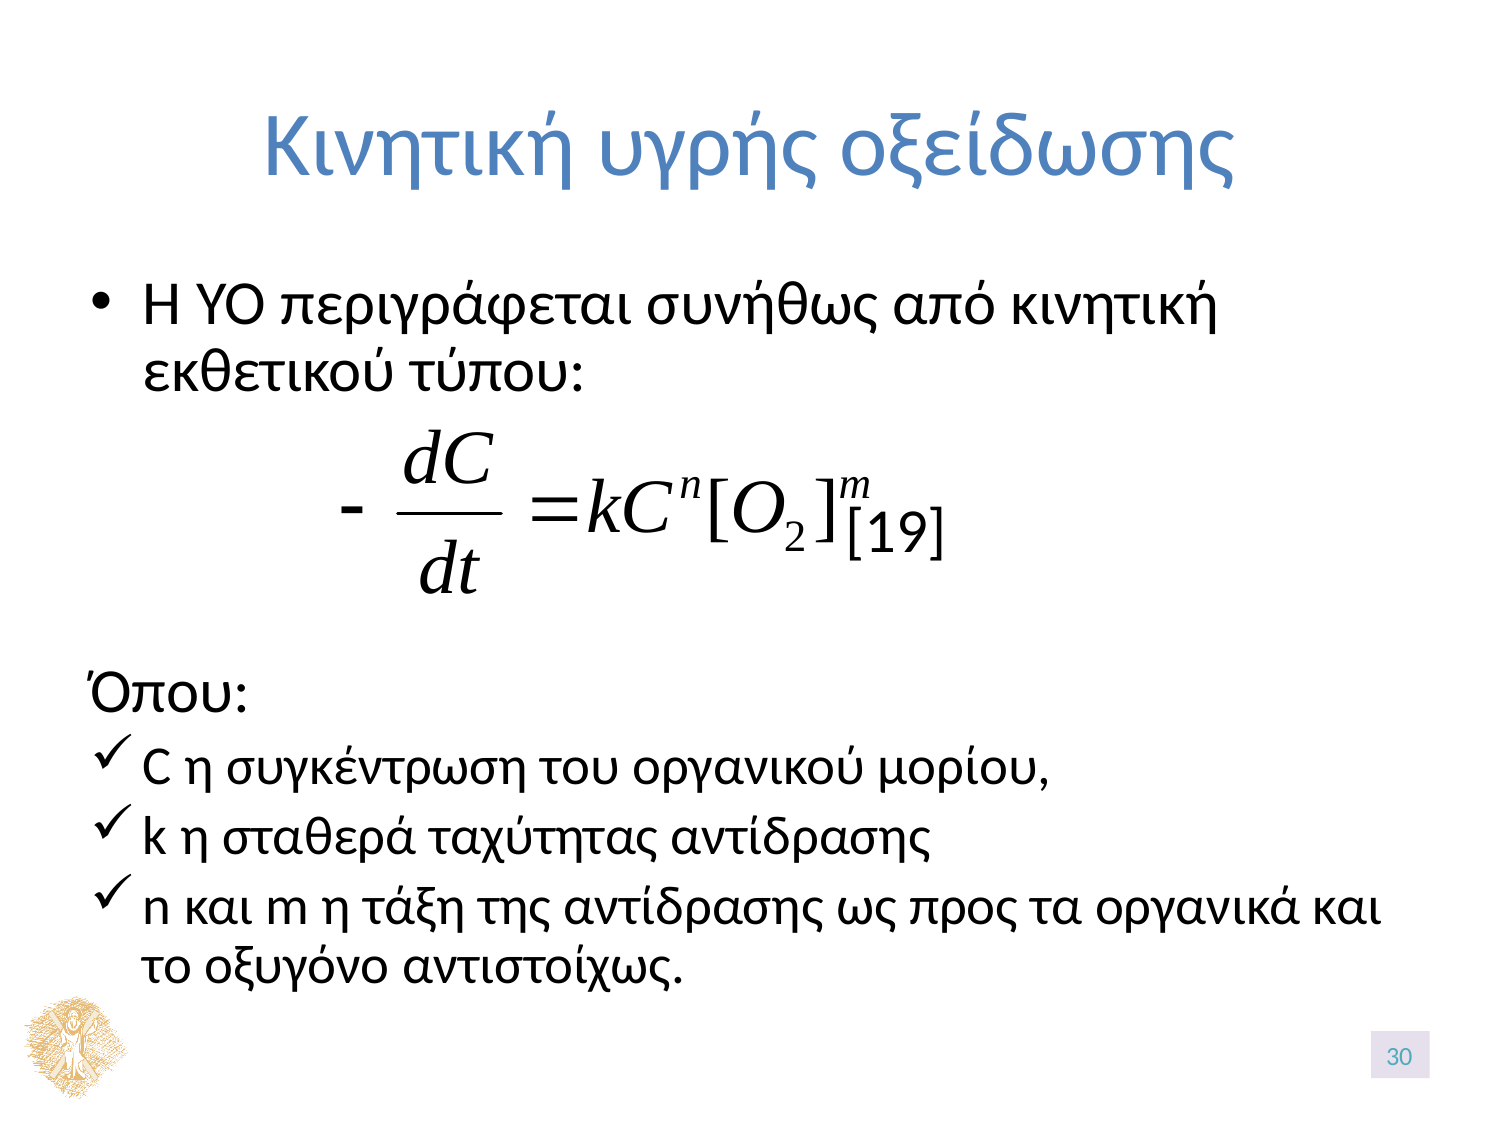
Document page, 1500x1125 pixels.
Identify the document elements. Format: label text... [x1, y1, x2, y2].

title Κινητική υγρής οξείδωσης [75, 45, 1425, 233]
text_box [327, 410, 884, 610]
picture [17, 986, 137, 1103]
text_box 30 [1371, 1031, 1430, 1079]
list Η ΥΟ περιγράφεται συνήθως από κινητική εκθετικού τύπου: [19] Όπου: C η συγκέντρωση του οργανικού μορίου, k η σταθερά ταχύτητας αντίδρασης n και m η τάξη της αντίδρασης ως προς τα οργανικά και το οξυγόνο αντιστοίχως. [75, 262, 1425, 1005]
